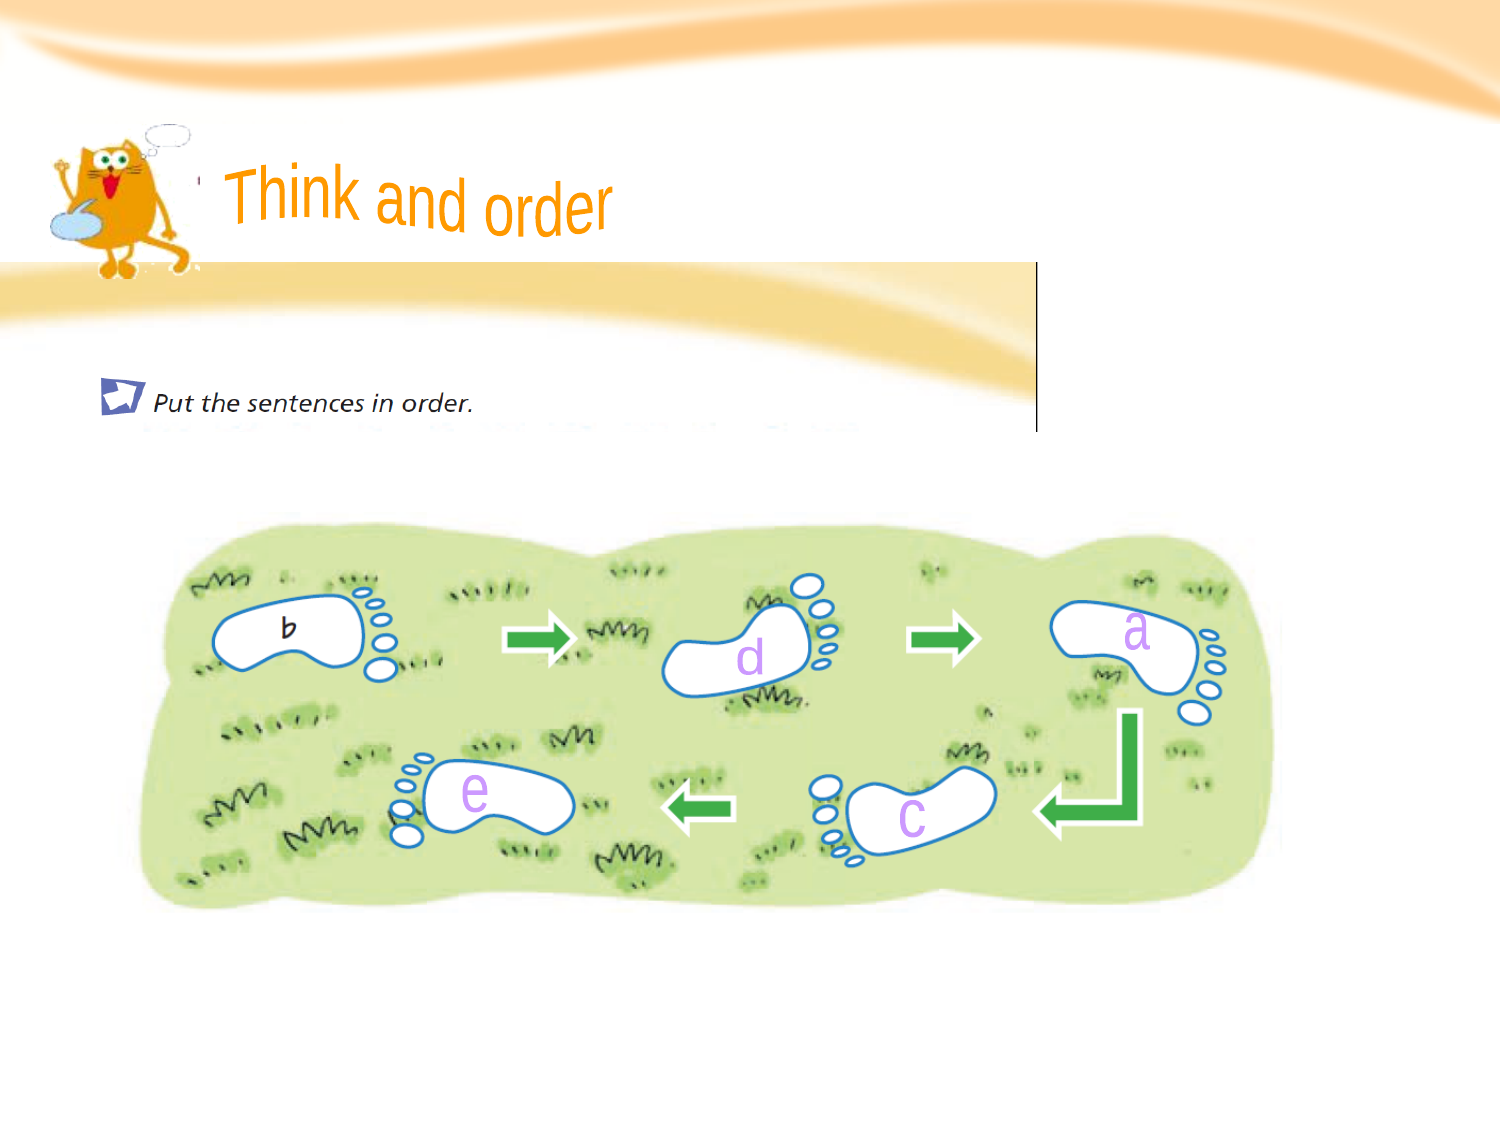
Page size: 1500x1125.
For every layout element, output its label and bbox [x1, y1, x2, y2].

picture [99, 512, 1313, 947]
picture [0, 0, 1500, 432]
